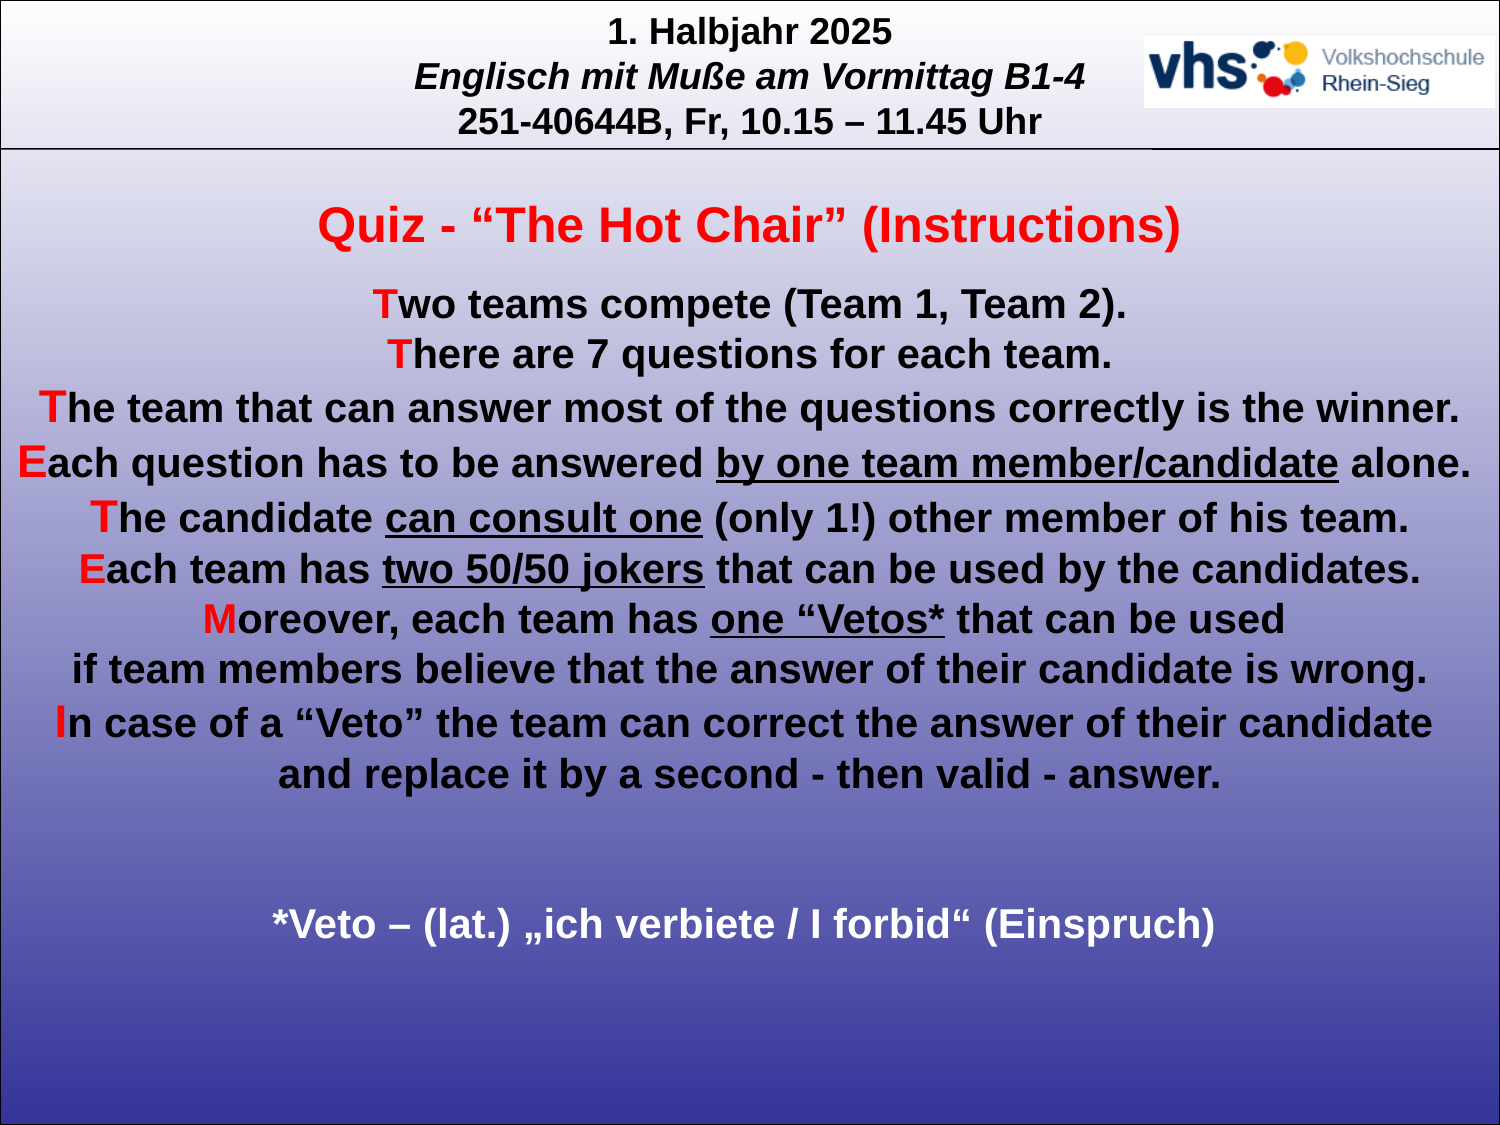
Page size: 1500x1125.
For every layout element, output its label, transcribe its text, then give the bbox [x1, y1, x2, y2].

title Quiz - “The Hot Chair” (Instructions) Two teams compete (Team 1, Team 2). There are 7 questions for each team. The team that can answer most of the questions correctly is the winner. Each question has to be answered by one team member/candidate alone. The candidate can consult one (only 1!) other member of his team. Each team has two 50/50 jokers that can be used by the candidates. Moreover, each team has one “Vetos* that can be used if team members believe that the answer of their candidate is wrong. In case of a “Veto” the team can correct the answer of their candidate and replace it by a second - then valid - answer. *Veto – (lat.) „ich verbiete / I forbid“ (Einspruch) [0, 184, 1500, 1125]
picture [1144, 36, 1495, 108]
